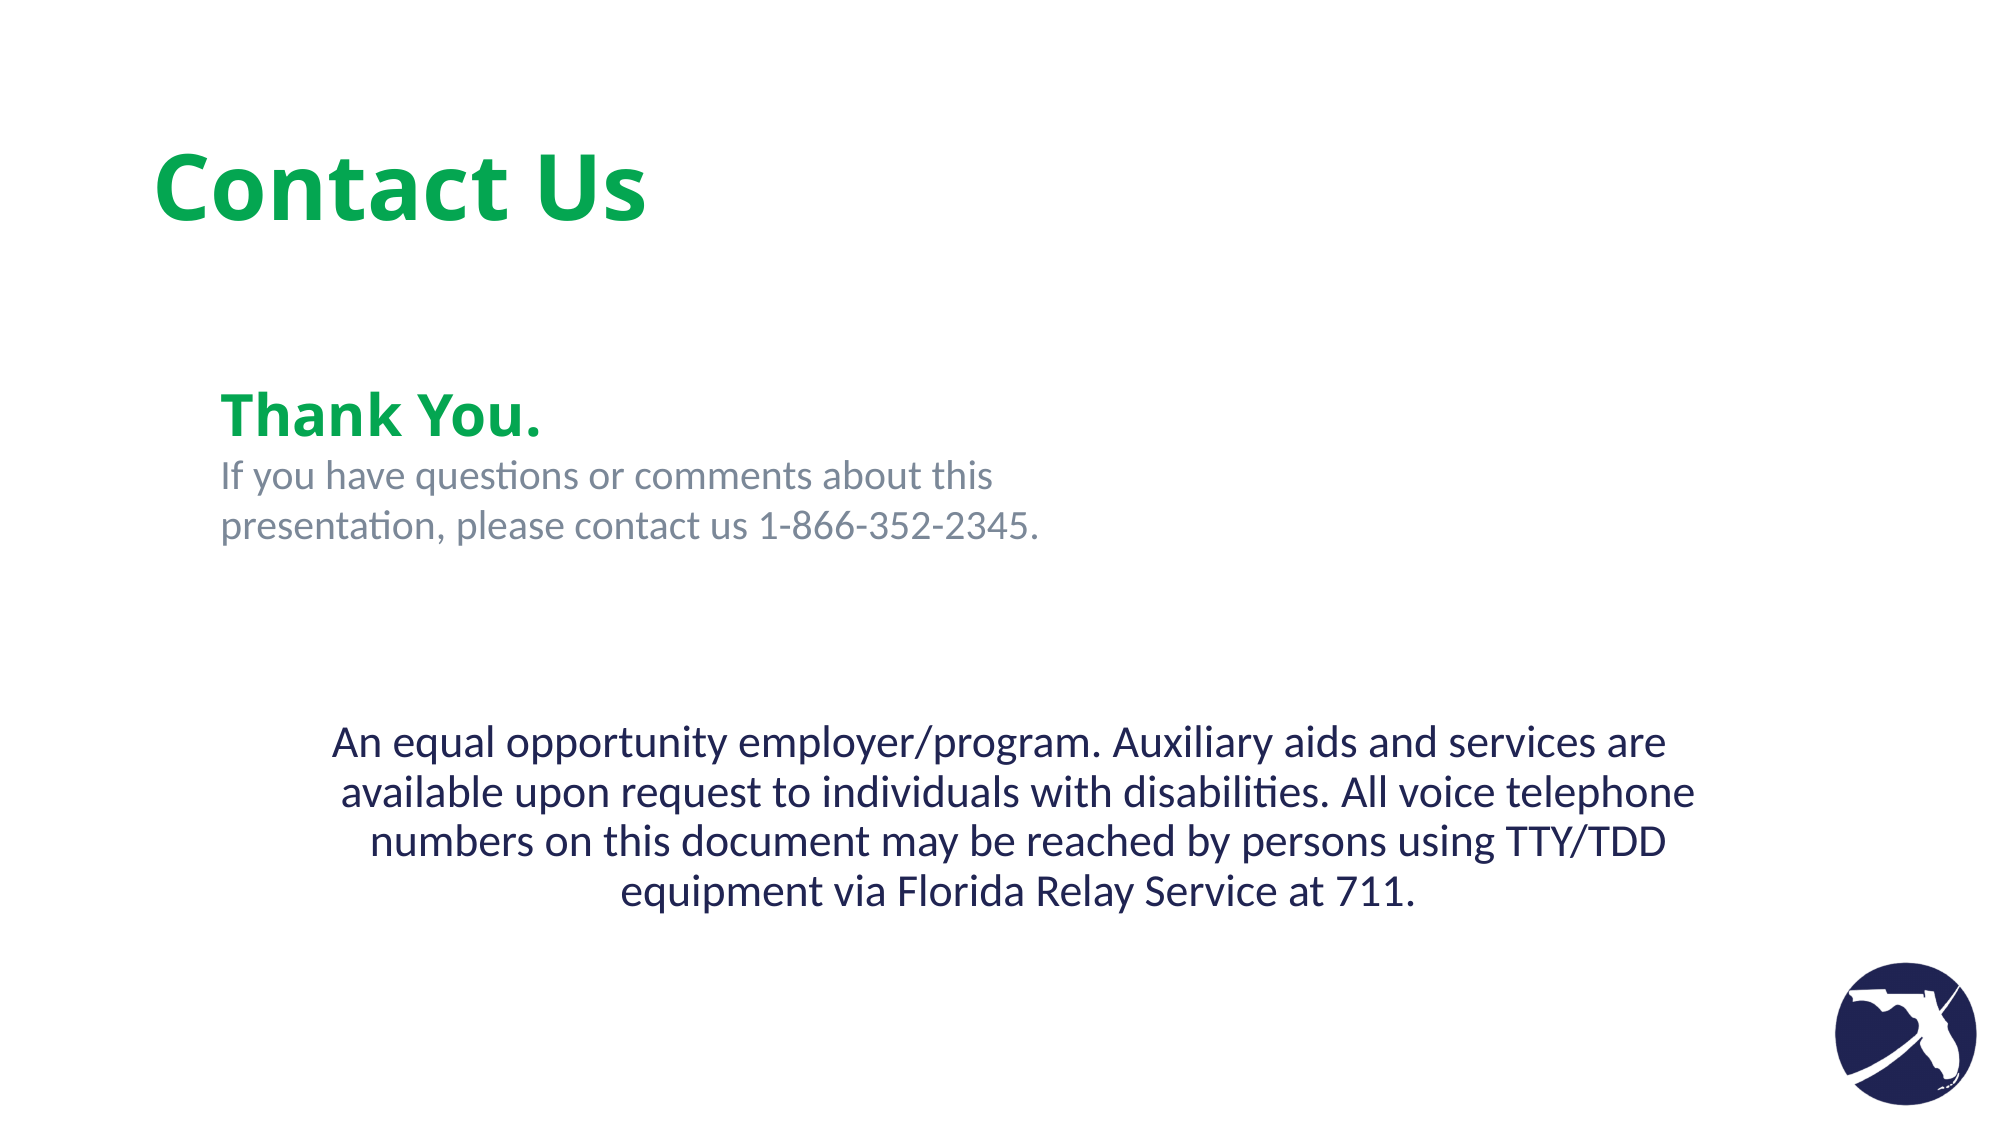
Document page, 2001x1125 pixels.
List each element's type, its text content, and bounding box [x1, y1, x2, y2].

picture [1834, 961, 1979, 1109]
text_box If you have questions or comments about this presentation, please contact us 1-866-352-2345. [205, 440, 1208, 556]
title Contact Us [137, 82, 1863, 300]
text_box Thank You. [205, 370, 1233, 456]
list An equal opportunity employer/program. Auxiliary aids and services are available upon request to individuals with disabilities. All voice telephone numbers on this document may be reached by persons using TTY/TDD equipment via Florida Relay Service at 711. [249, 710, 1750, 941]
